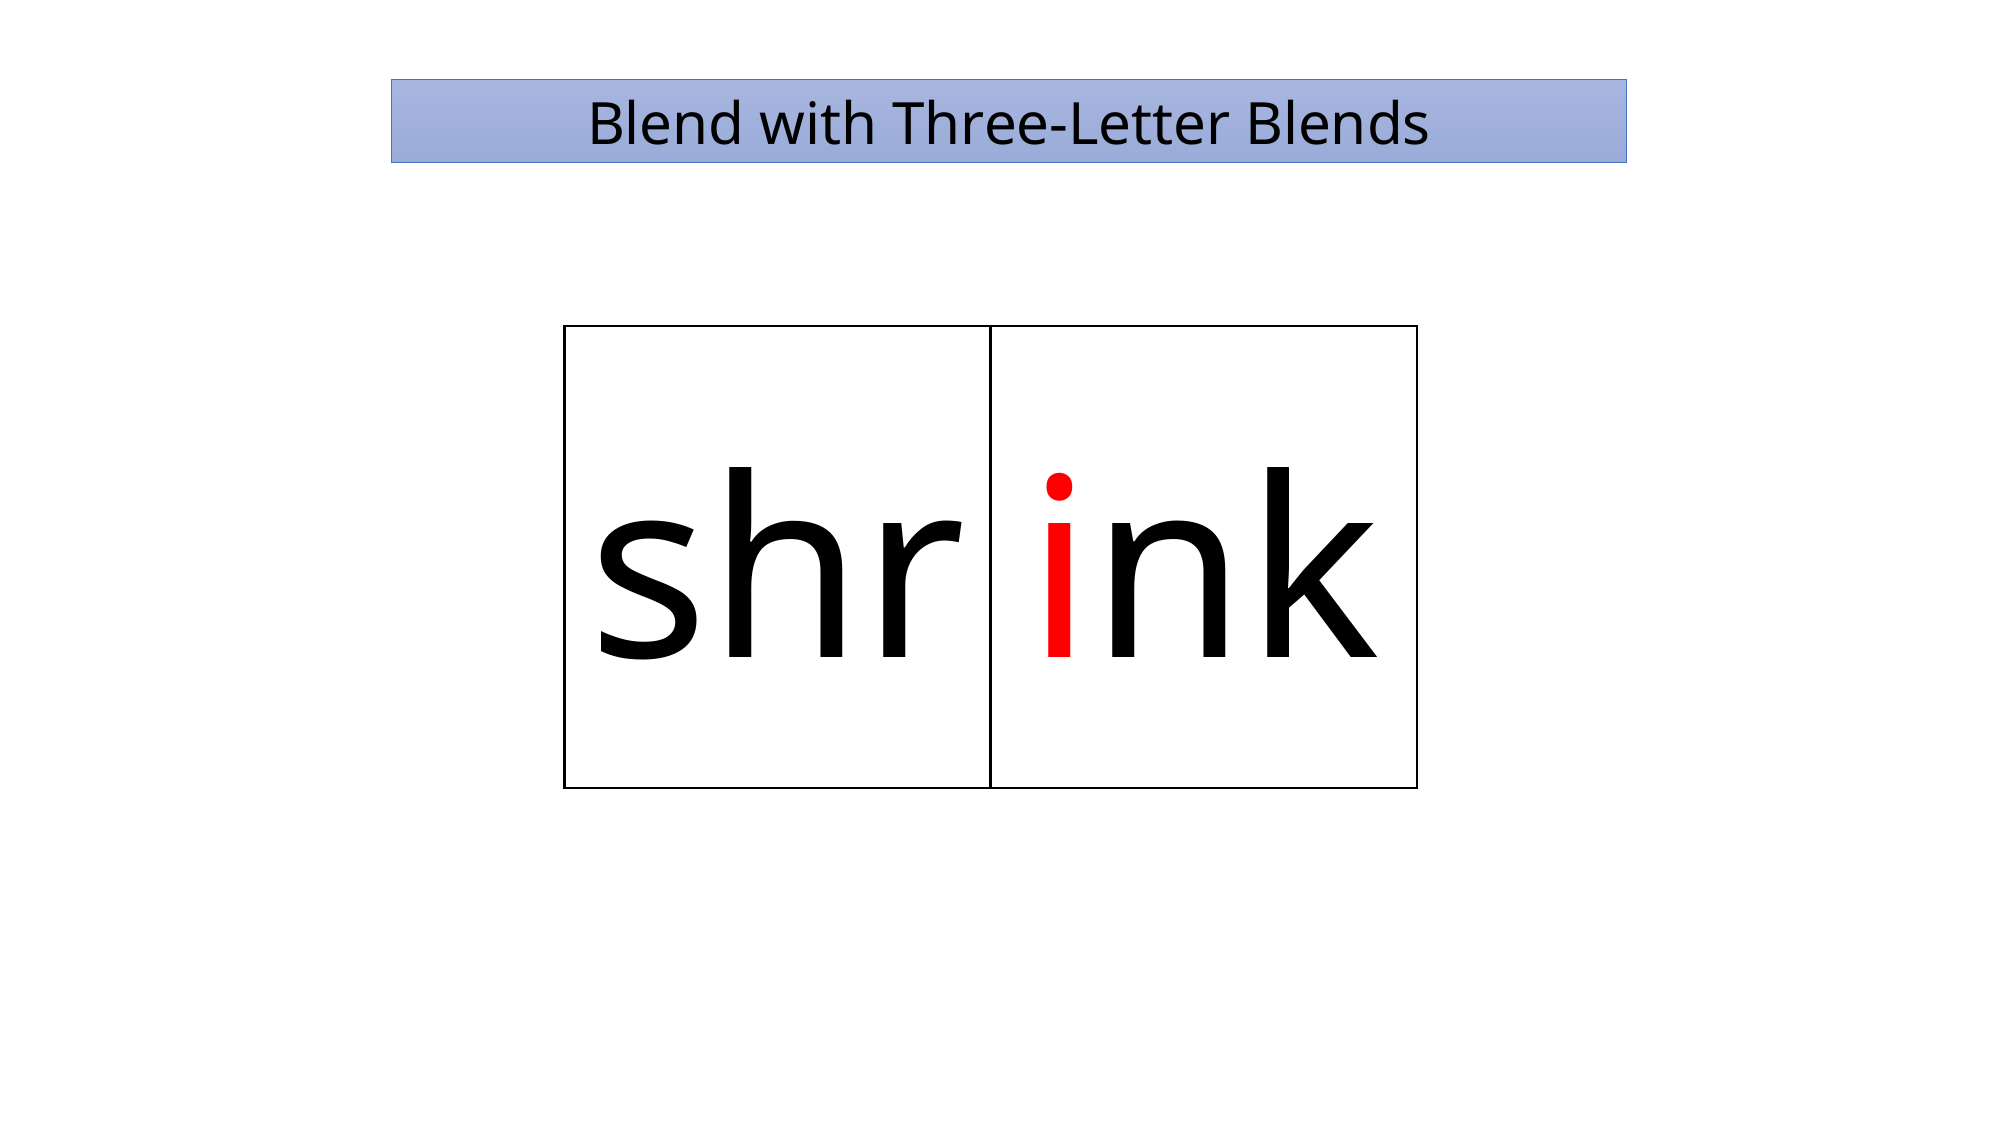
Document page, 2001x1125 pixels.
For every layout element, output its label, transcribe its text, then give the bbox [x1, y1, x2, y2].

text_box shr [563, 325, 990, 789]
text_box ink [990, 325, 1418, 789]
text_box Blend with Three-Letter Blends [391, 79, 1627, 163]
